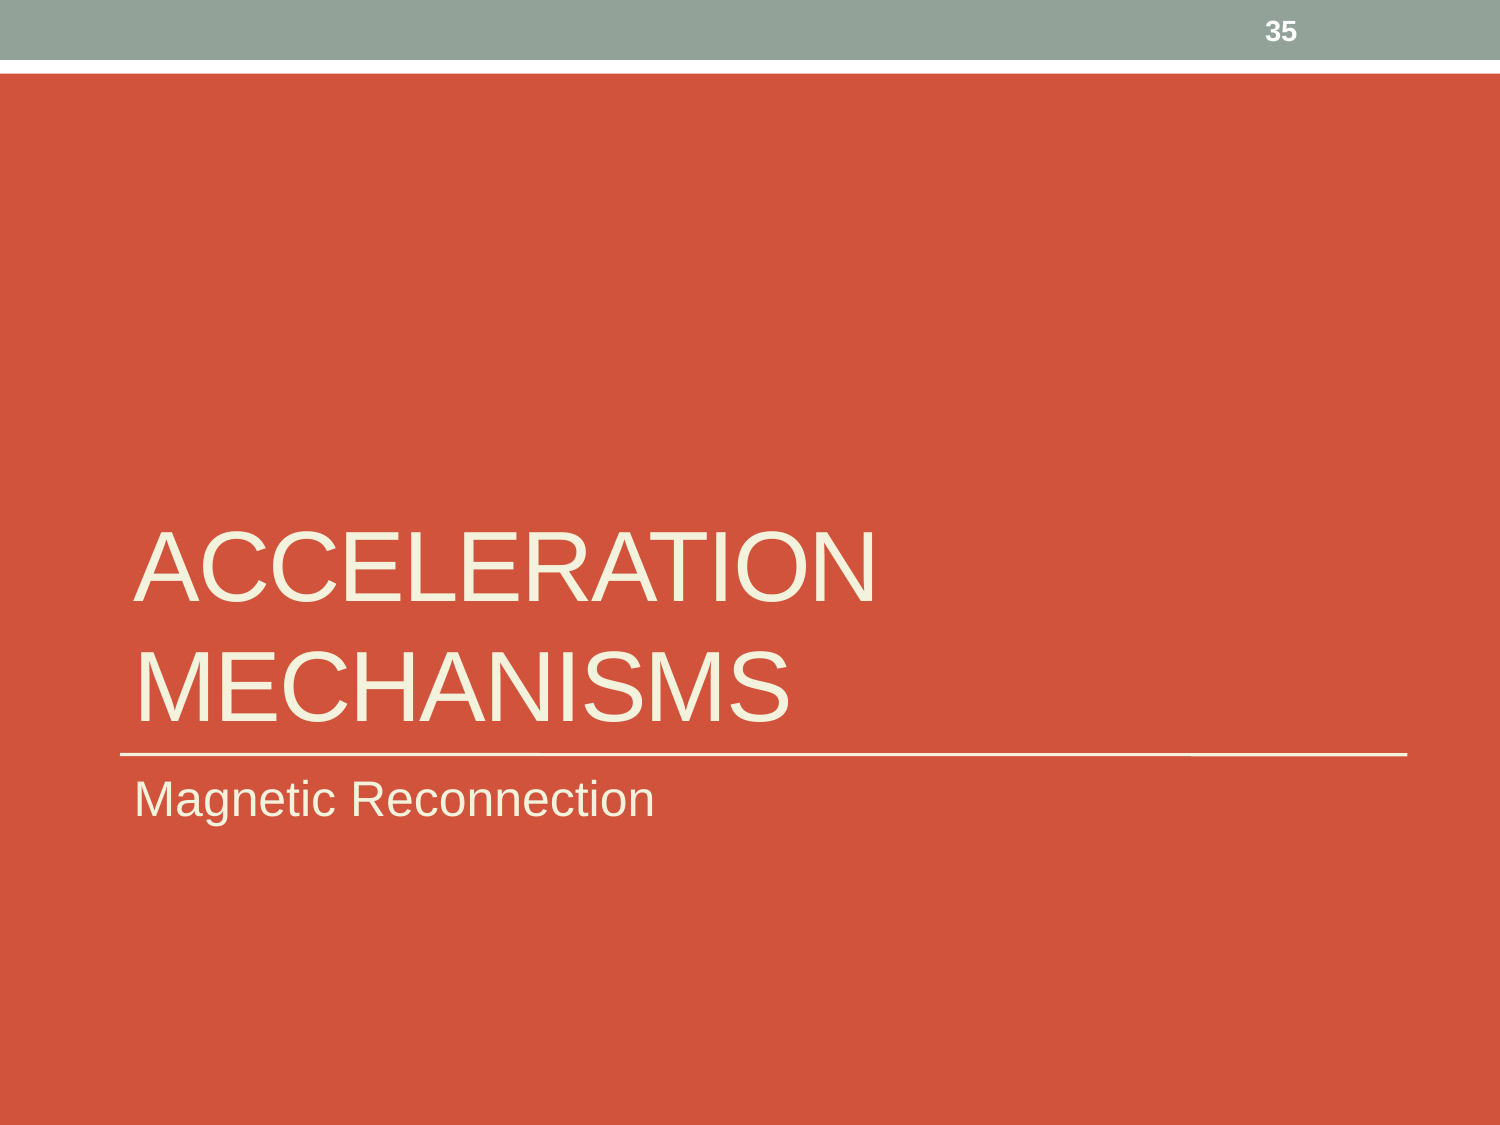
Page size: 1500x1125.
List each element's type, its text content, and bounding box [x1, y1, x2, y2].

slide_number 35 [1250, 3, 1425, 57]
title Acceleration Mechanisms [118, 387, 1394, 749]
list Magnetic Reconnection [118, 758, 1394, 1006]
